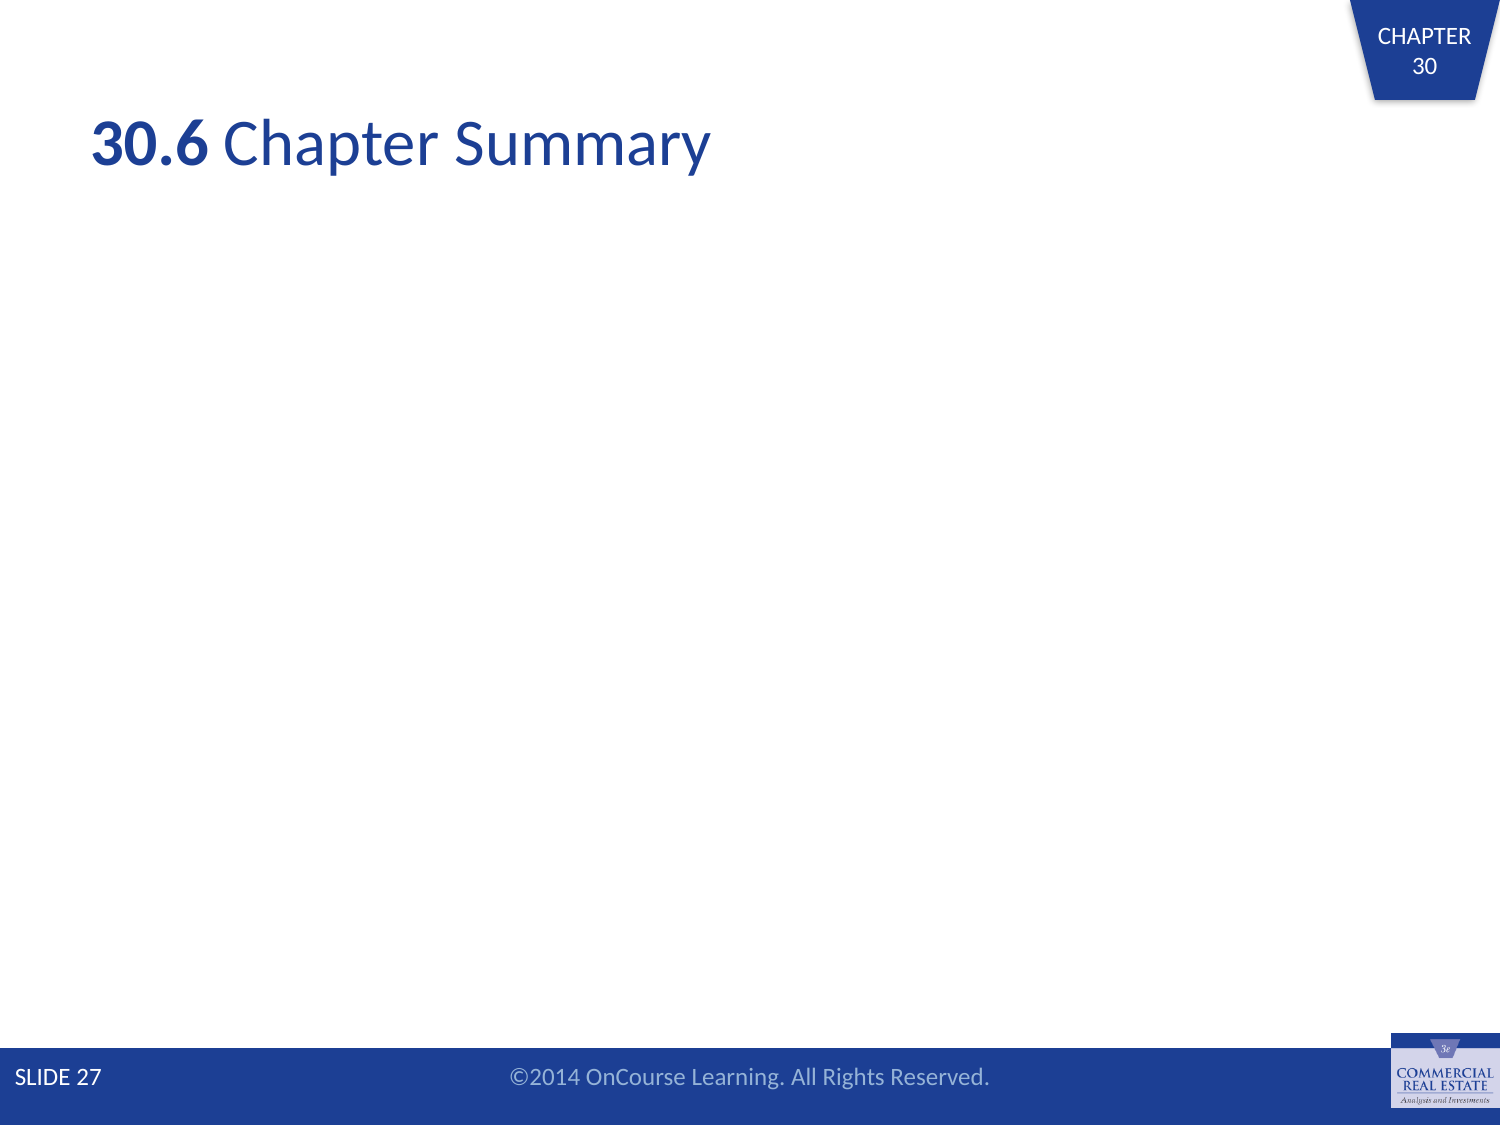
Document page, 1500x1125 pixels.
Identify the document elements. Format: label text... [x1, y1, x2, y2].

picture [1391, 1033, 1500, 1108]
slide_number SLIDE 27 [0, 1052, 350, 1113]
title 30.6 Chapter Summary [75, 45, 1425, 233]
